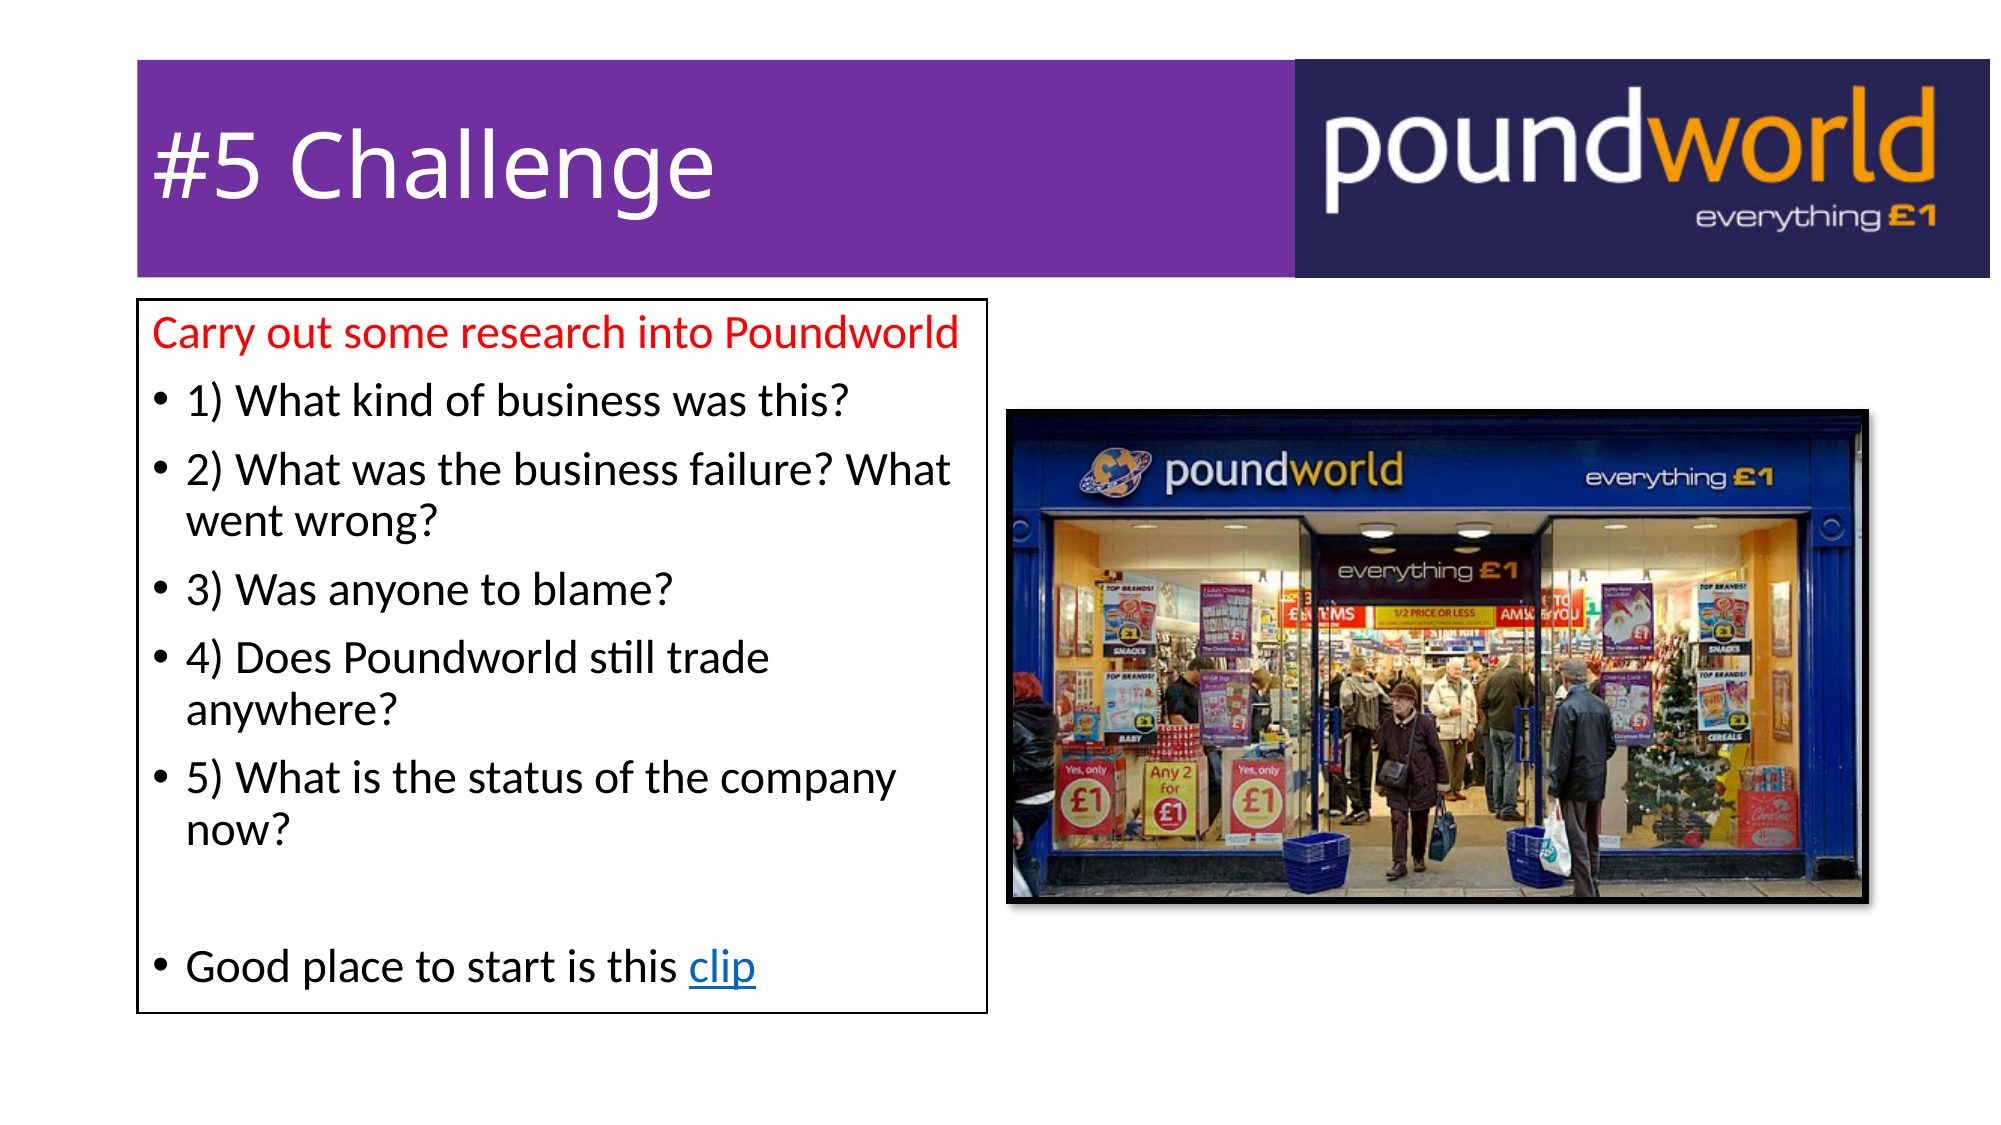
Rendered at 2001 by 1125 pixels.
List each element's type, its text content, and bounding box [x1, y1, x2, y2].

title #5 Challenge [137, 59, 1295, 278]
picture [1295, 59, 1990, 278]
list Carry out some research into Poundworld 1) What kind of business was this? 2) What was the business failure? What went wrong? 3) Was anyone to blame? 4) Does Poundworld still trade anywhere? 5) What is the status of the company now? Good place to start is this clip [136, 298, 988, 1014]
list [1012, 415, 1863, 898]
